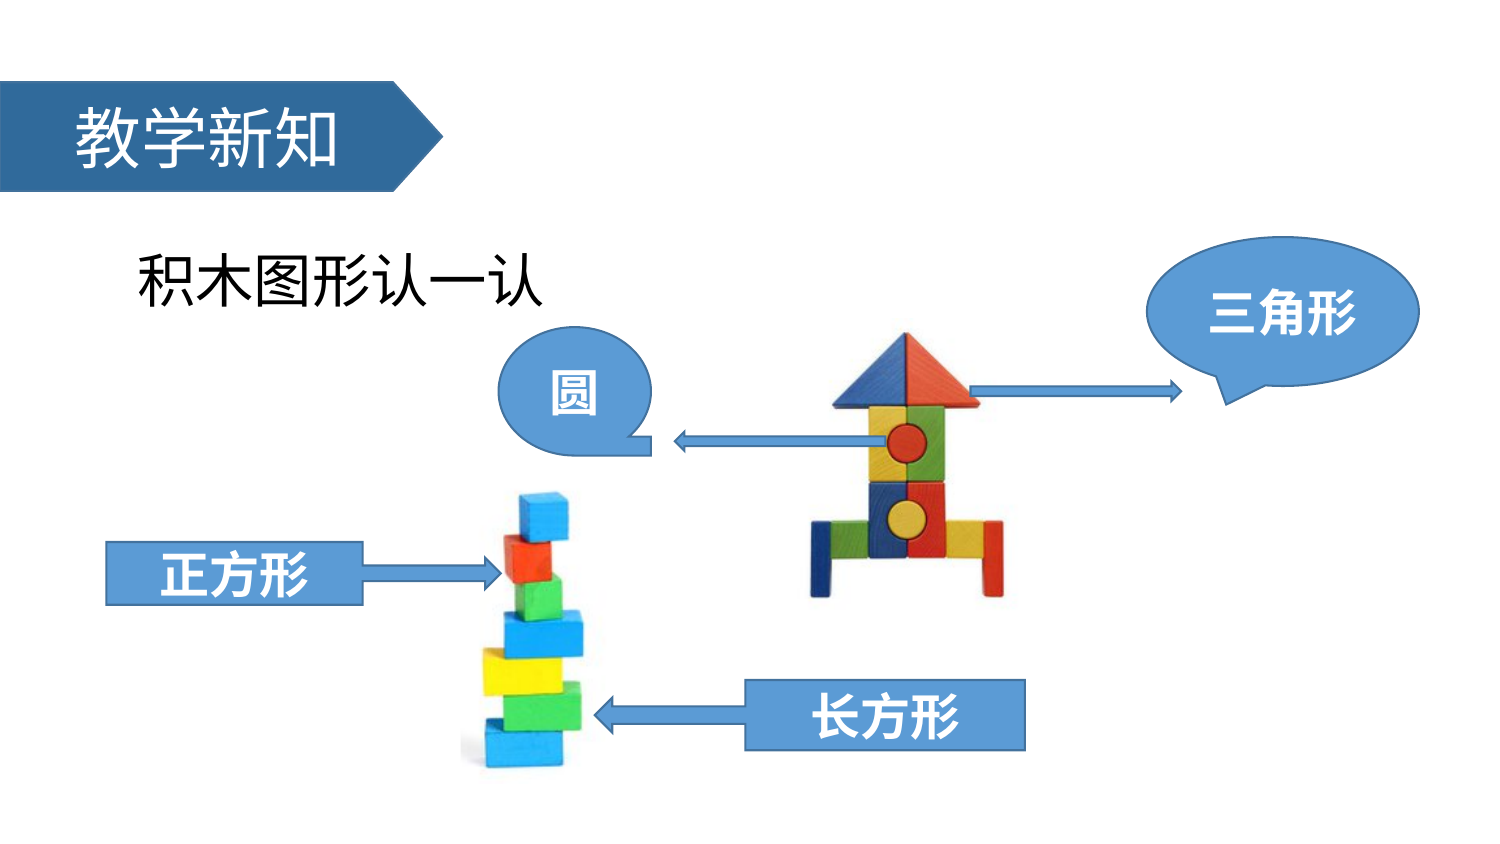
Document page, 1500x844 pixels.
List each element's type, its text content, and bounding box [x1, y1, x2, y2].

picture [767, 318, 1038, 630]
text_box 三角形 [1145, 236, 1420, 407]
picture [460, 473, 609, 784]
text_box 正方形 [105, 540, 460, 606]
text_box [1038, 379, 1183, 404]
text_box 教学新知 [0, 82, 443, 191]
text_box [673, 429, 767, 454]
text_box 长方形 [609, 678, 1026, 752]
text_box 圆 [497, 326, 652, 457]
text_box 积木图形认一认 [102, 237, 562, 322]
